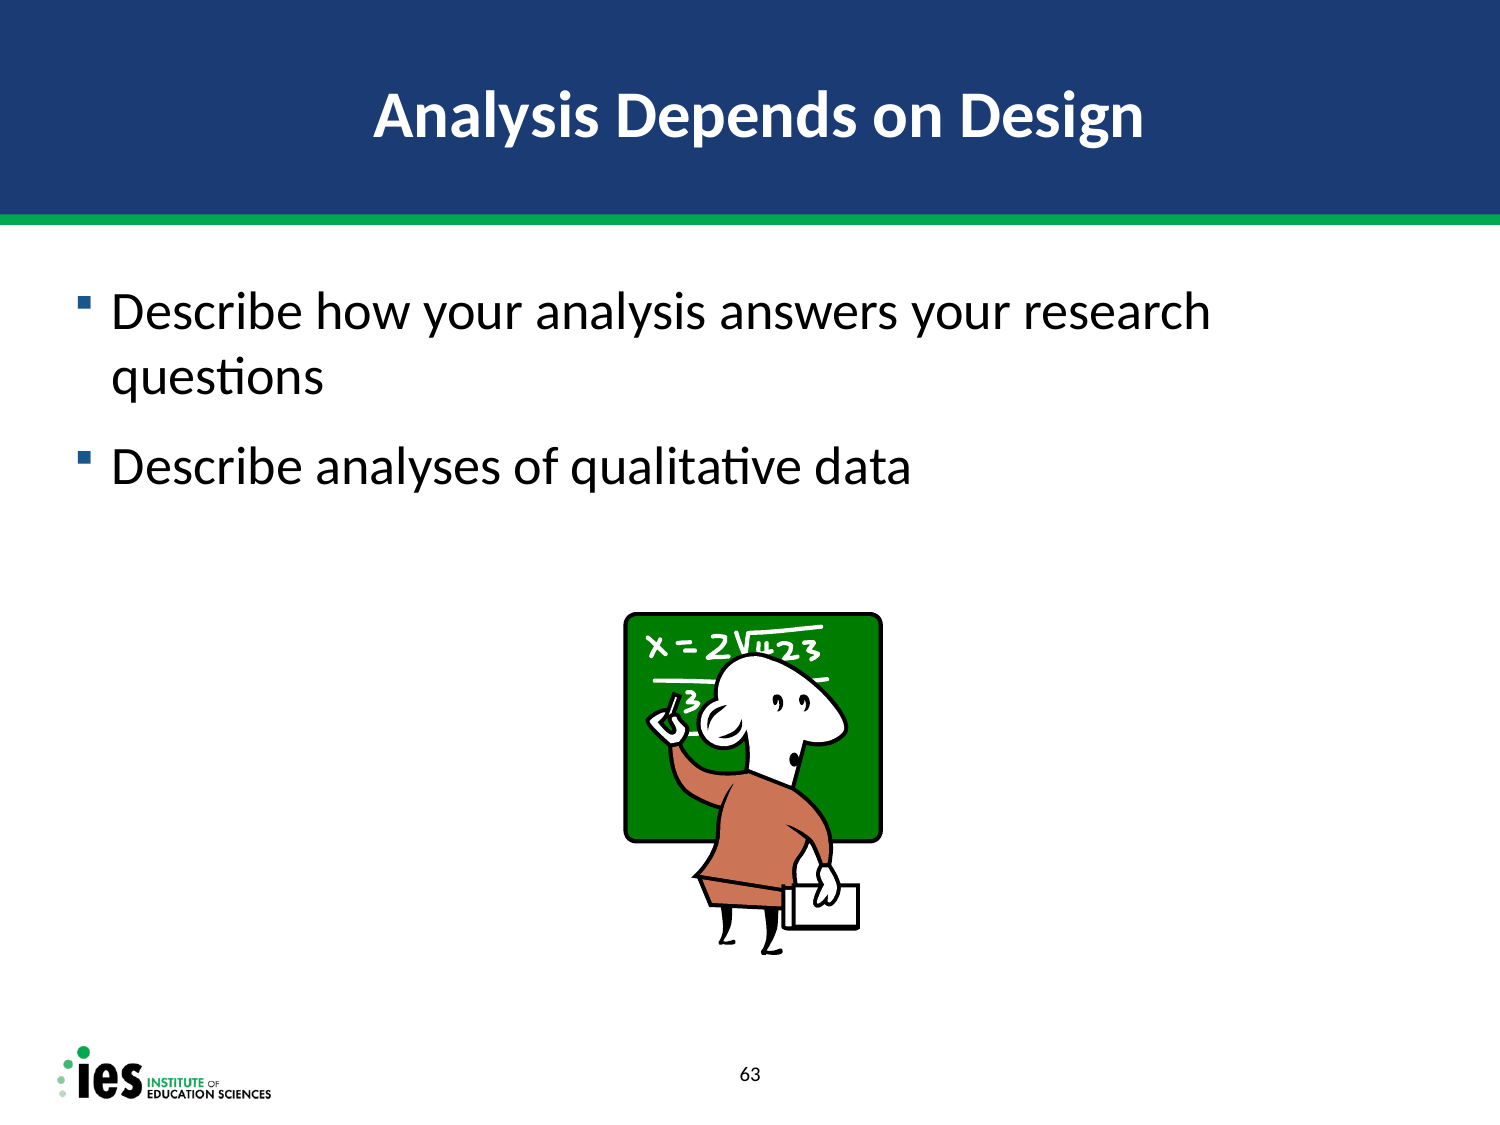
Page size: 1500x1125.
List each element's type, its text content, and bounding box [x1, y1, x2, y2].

list Describe how your analysis answers your research questions Describe analyses of qualitative data [59, 268, 1441, 1017]
title Analysis Depends on Design [62, 35, 1458, 194]
picture [623, 611, 883, 957]
picture [57, 1045, 271, 1115]
text_box 63 [575, 1042, 925, 1103]
